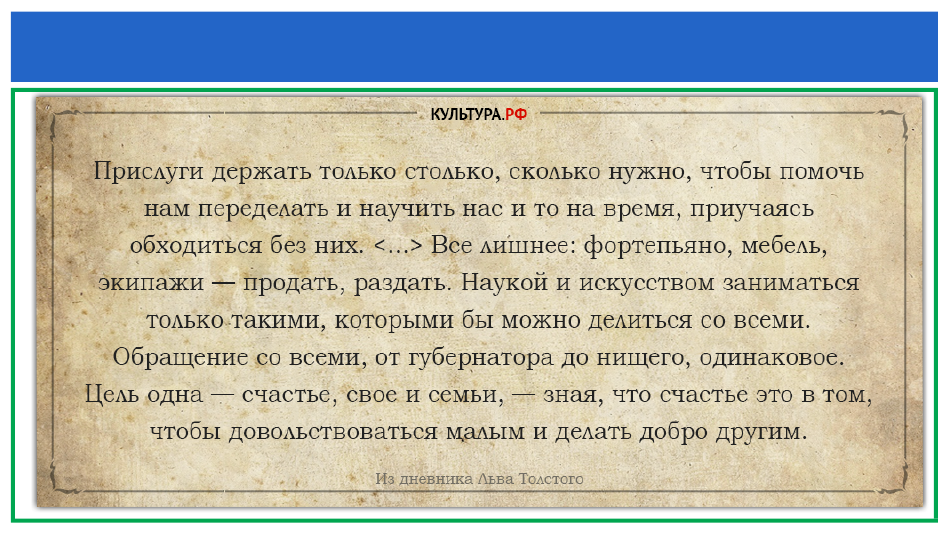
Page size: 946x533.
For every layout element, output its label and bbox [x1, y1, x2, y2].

list [23, 88, 934, 515]
